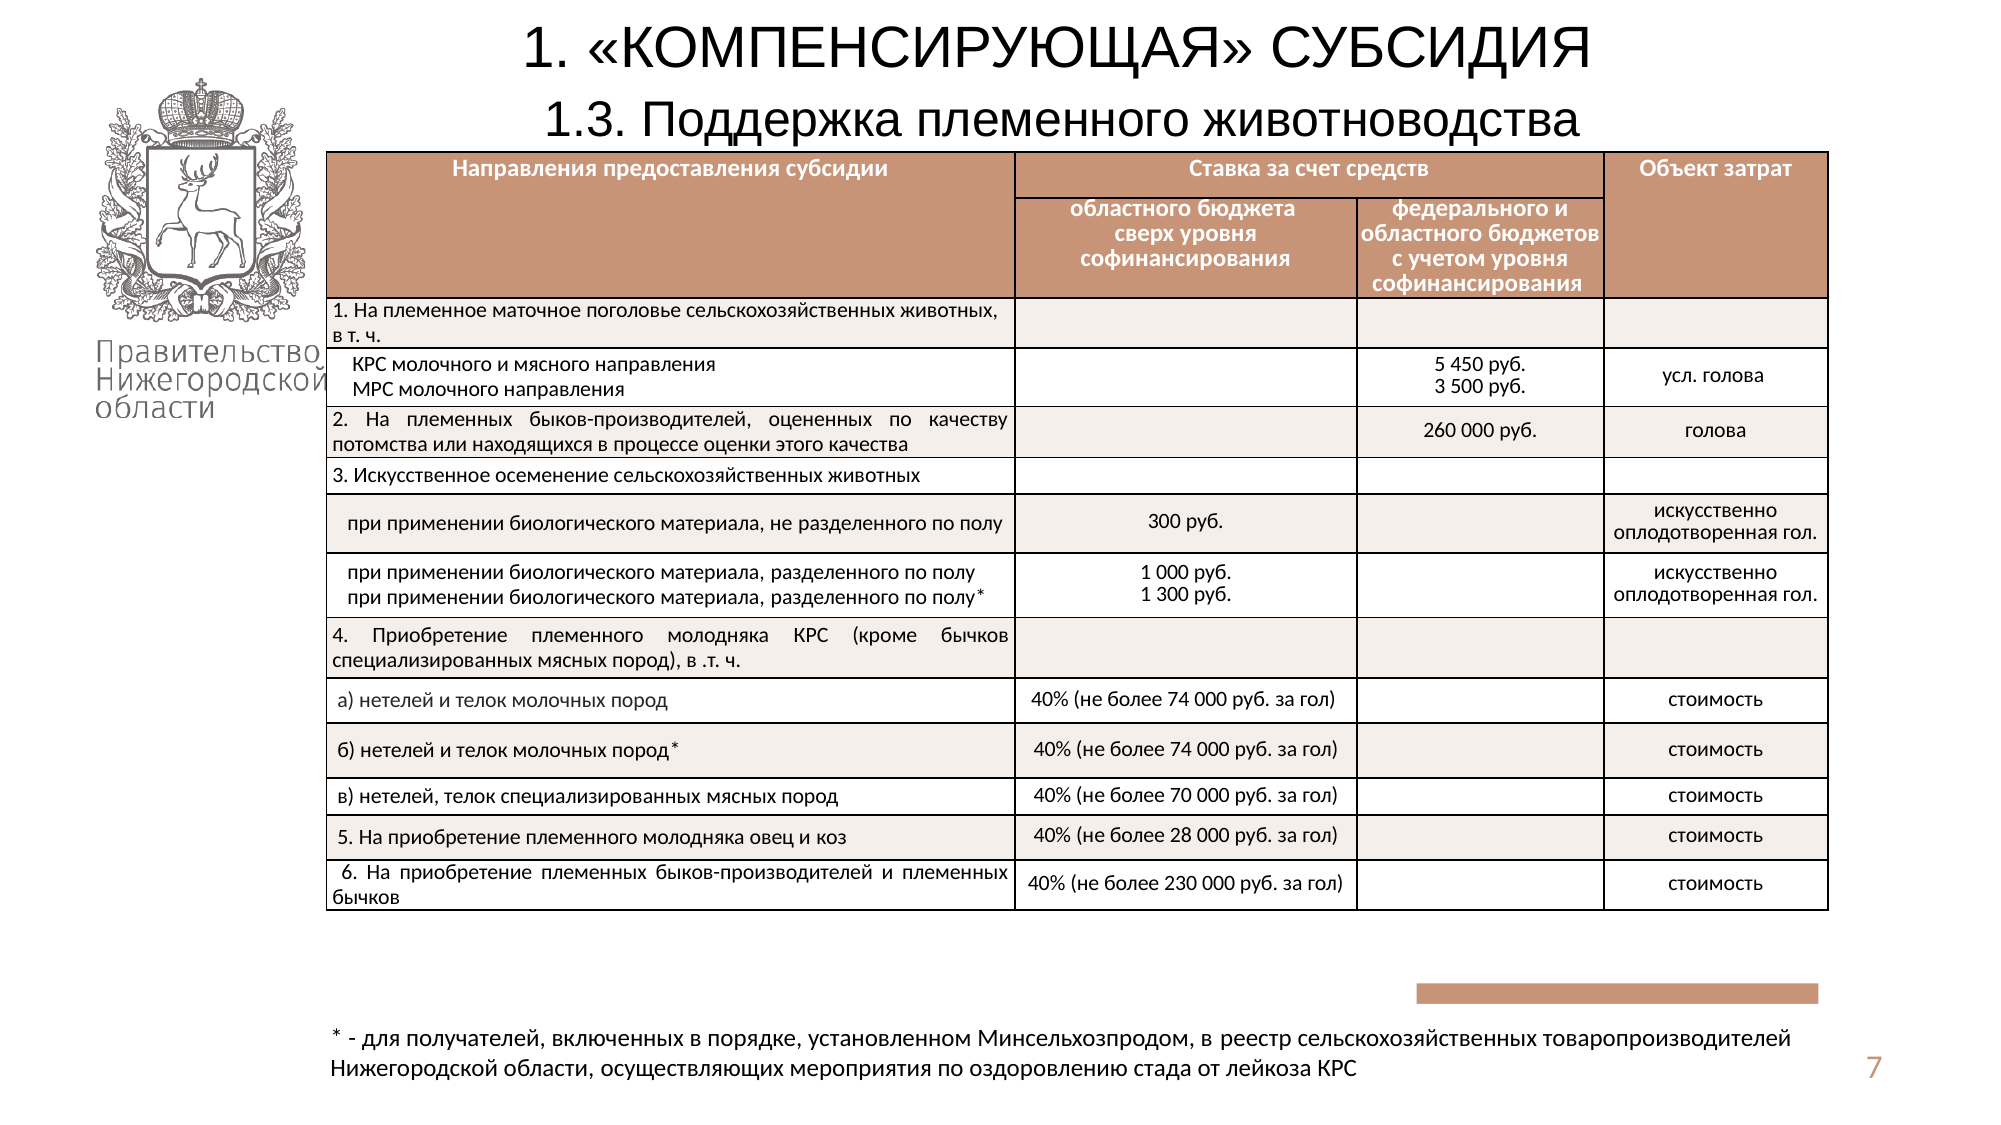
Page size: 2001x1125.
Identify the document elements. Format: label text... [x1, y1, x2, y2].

table_cell 5 450 руб. 3 500 руб. [1358, 349, 1603, 406]
table_cell 5. На приобретение племенного молодняка овец и коз [327, 816, 1014, 859]
table_cell [1358, 554, 1603, 617]
table_cell 40% (не более 74 000 руб. за гол) [1016, 679, 1356, 722]
table_cell голова [1605, 407, 1827, 457]
table_header Ставка за счет средств [1016, 153, 1603, 197]
table_cell [1016, 407, 1356, 457]
table_cell [1358, 618, 1603, 677]
text_box [275, 79, 529, 268]
table_cell стоимость [1605, 679, 1827, 722]
table_cell искусственно оплодотворенная гол. [1605, 554, 1827, 617]
table_cell [1358, 458, 1603, 493]
table_cell [1605, 458, 1827, 493]
table_cell [1605, 299, 1827, 347]
table_cell стоимость [1605, 779, 1827, 814]
table_cell [1016, 299, 1356, 347]
table_cell б) нетелей и телок молочных пород* [327, 724, 1014, 777]
table_cell усл. голова [1605, 349, 1827, 406]
table_cell 3. Искусственное осеменение сельскохозяйственных животных [327, 458, 1014, 493]
table_cell 40% (не более 28 000 руб. за гол) [1016, 816, 1356, 859]
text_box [320, 1003, 1840, 1125]
text_box 1.3. Поддержка племенного животноводства [529, 79, 1596, 154]
table_cell в) нетелей, телок специализированных мясных пород [327, 779, 1014, 814]
table_cell [1358, 299, 1603, 347]
picture [96, 78, 326, 418]
table_cell [1358, 861, 1603, 909]
table_cell 300 руб. [1016, 495, 1356, 552]
slide_number 7 [1840, 1034, 1898, 1095]
table_cell [1605, 618, 1827, 677]
table_cell [1358, 779, 1603, 814]
table_cell [1358, 679, 1603, 722]
table_cell а) нетелей и телок молочных пород [327, 679, 1014, 722]
table_cell искусственно оплодотворенная гол. [1605, 495, 1827, 552]
table_cell [1358, 495, 1603, 552]
table_cell [1016, 618, 1356, 677]
table_cell 260 000 руб. [1358, 407, 1603, 457]
table_cell [1016, 349, 1356, 406]
table_cell 40% (не более 70 000 руб. за гол) [1016, 779, 1356, 814]
table_cell 1. На племенное маточное поголовье сельскохозяйственных животных, в т. ч. [327, 299, 1014, 347]
table_cell 6. На приобретение племенных быков-производителей и племенных бычков [327, 861, 1014, 909]
table_cell КРС молочного и мясного направления МРС молочного направления [327, 349, 1014, 406]
table_cell стоимость [1605, 816, 1827, 859]
table_cell [1358, 816, 1603, 859]
table_header Объект затрат [1605, 153, 1827, 297]
table_cell 40% (не более 230 000 руб. за гол) [1016, 861, 1356, 909]
text_box 1. «КОМПЕНСИРУЮЩАЯ» СУБСИДИЯ [348, 2, 1767, 87]
table_cell 1 000 руб. 1 300 руб. [1016, 554, 1356, 617]
table_cell [1358, 724, 1603, 777]
table_cell стоимость [1605, 724, 1827, 777]
table_cell 40% (не более 74 000 руб. за гол) [1016, 724, 1356, 777]
table_cell при применении биологического материала, не разделенного по полу [327, 495, 1014, 552]
table_cell 4. Приобретение племенного молодняка КРС (кроме бычков специализированных мясных пород), в .т. ч. [327, 618, 1014, 677]
table_cell 2. На племенных быков-производителей, оцененных по качеству потомства или находящихся в процессе оценки этого качества [327, 407, 1014, 457]
table_cell [1016, 458, 1356, 493]
table_cell федерального и областного бюджетов с учетом уровня софинансирования [1358, 199, 1603, 297]
table_header Направления предоставления субсидии [327, 153, 1014, 297]
table_cell при применении биологического материала, разделенного по полу при применении биологического материала, разделенного по полу* [327, 554, 1014, 617]
table_cell стоимость [1605, 861, 1827, 909]
table_cell областного бюджета сверх уровня софинансирования [1016, 199, 1356, 297]
